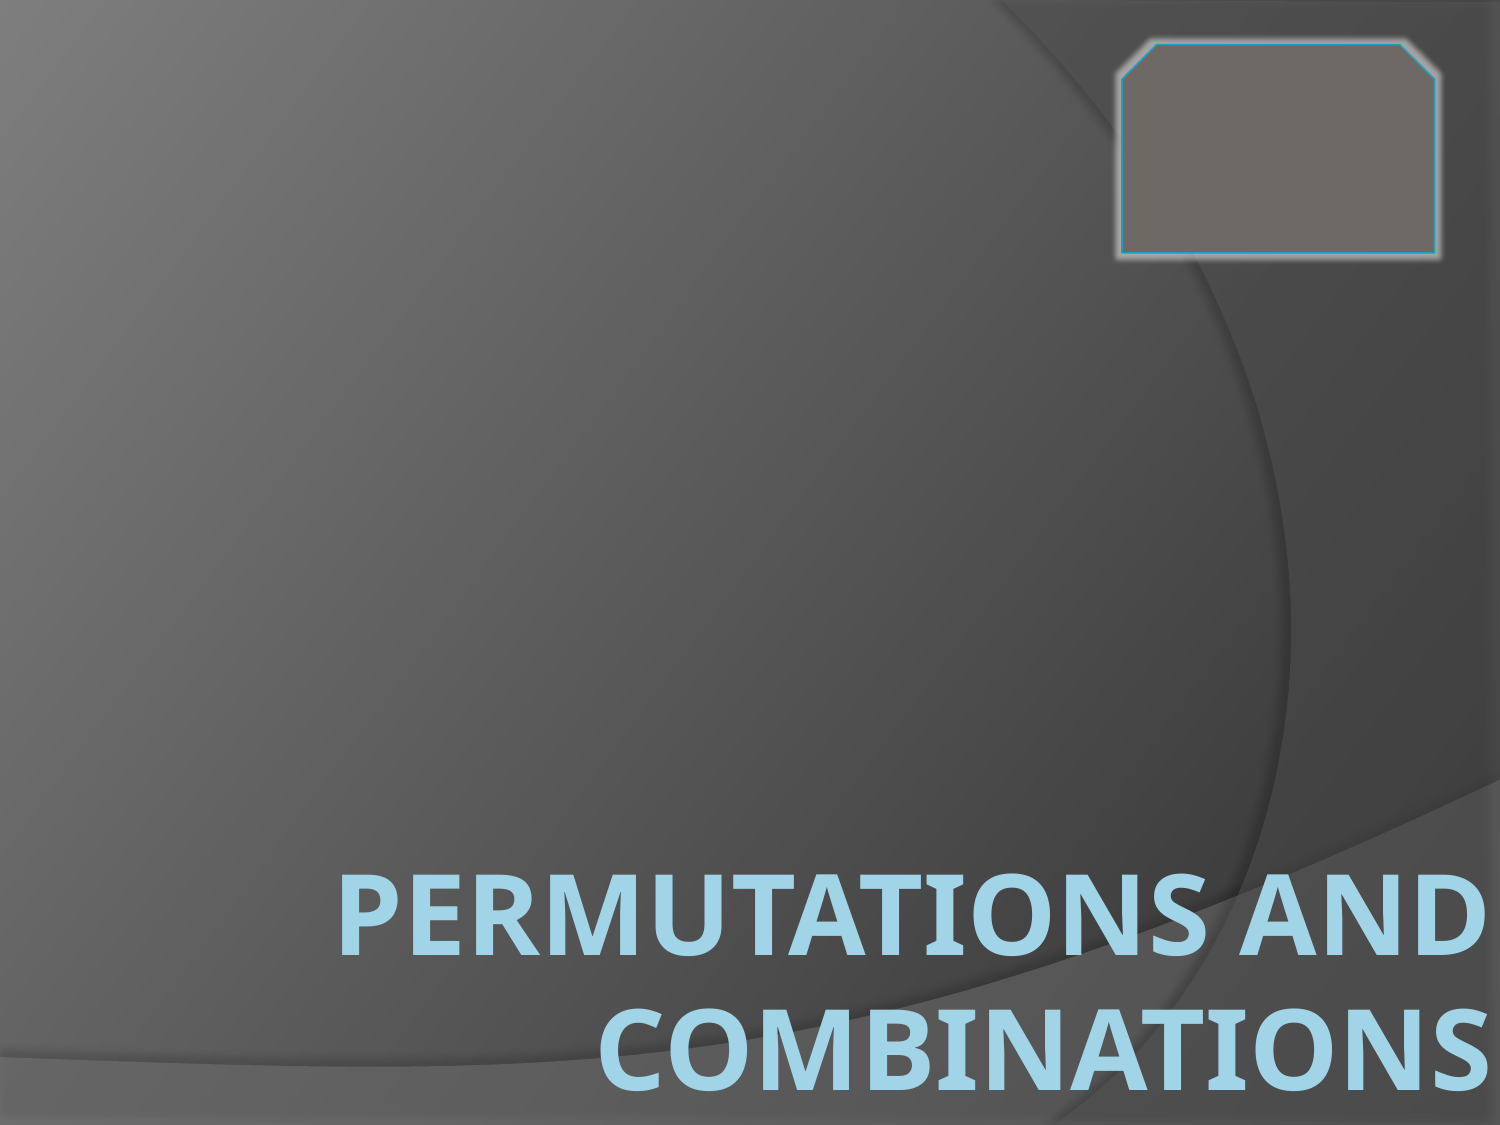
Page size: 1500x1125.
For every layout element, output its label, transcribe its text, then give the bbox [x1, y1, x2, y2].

title Permutations and Combinations [81, 835, 1500, 1008]
text_box [1121, 43, 1436, 254]
